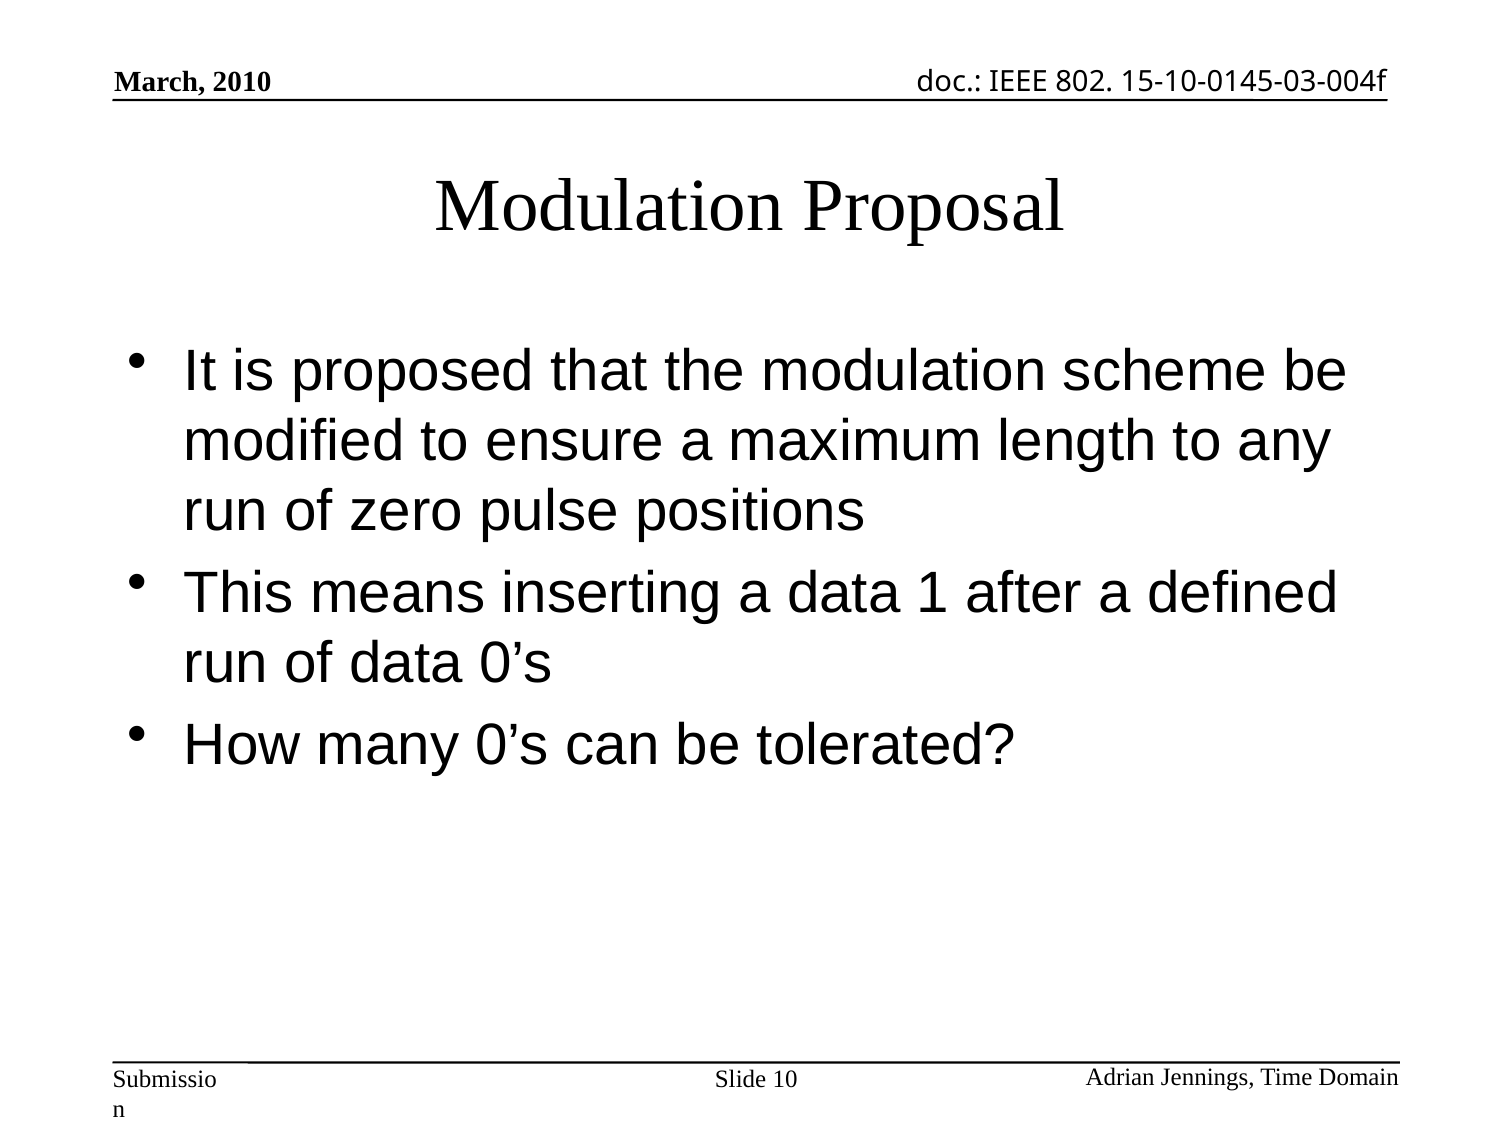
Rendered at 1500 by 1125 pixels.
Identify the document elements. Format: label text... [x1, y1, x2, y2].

slide_number Slide 10 [712, 1061, 800, 1093]
list It is proposed that the modulation scheme be modified to ensure a maximum length to any run of zero pulse positions This means inserting a data 1 after a defined run of data 0’s How many 0’s can be tolerated? [112, 324, 1388, 1001]
title Modulation Proposal [112, 112, 1388, 288]
